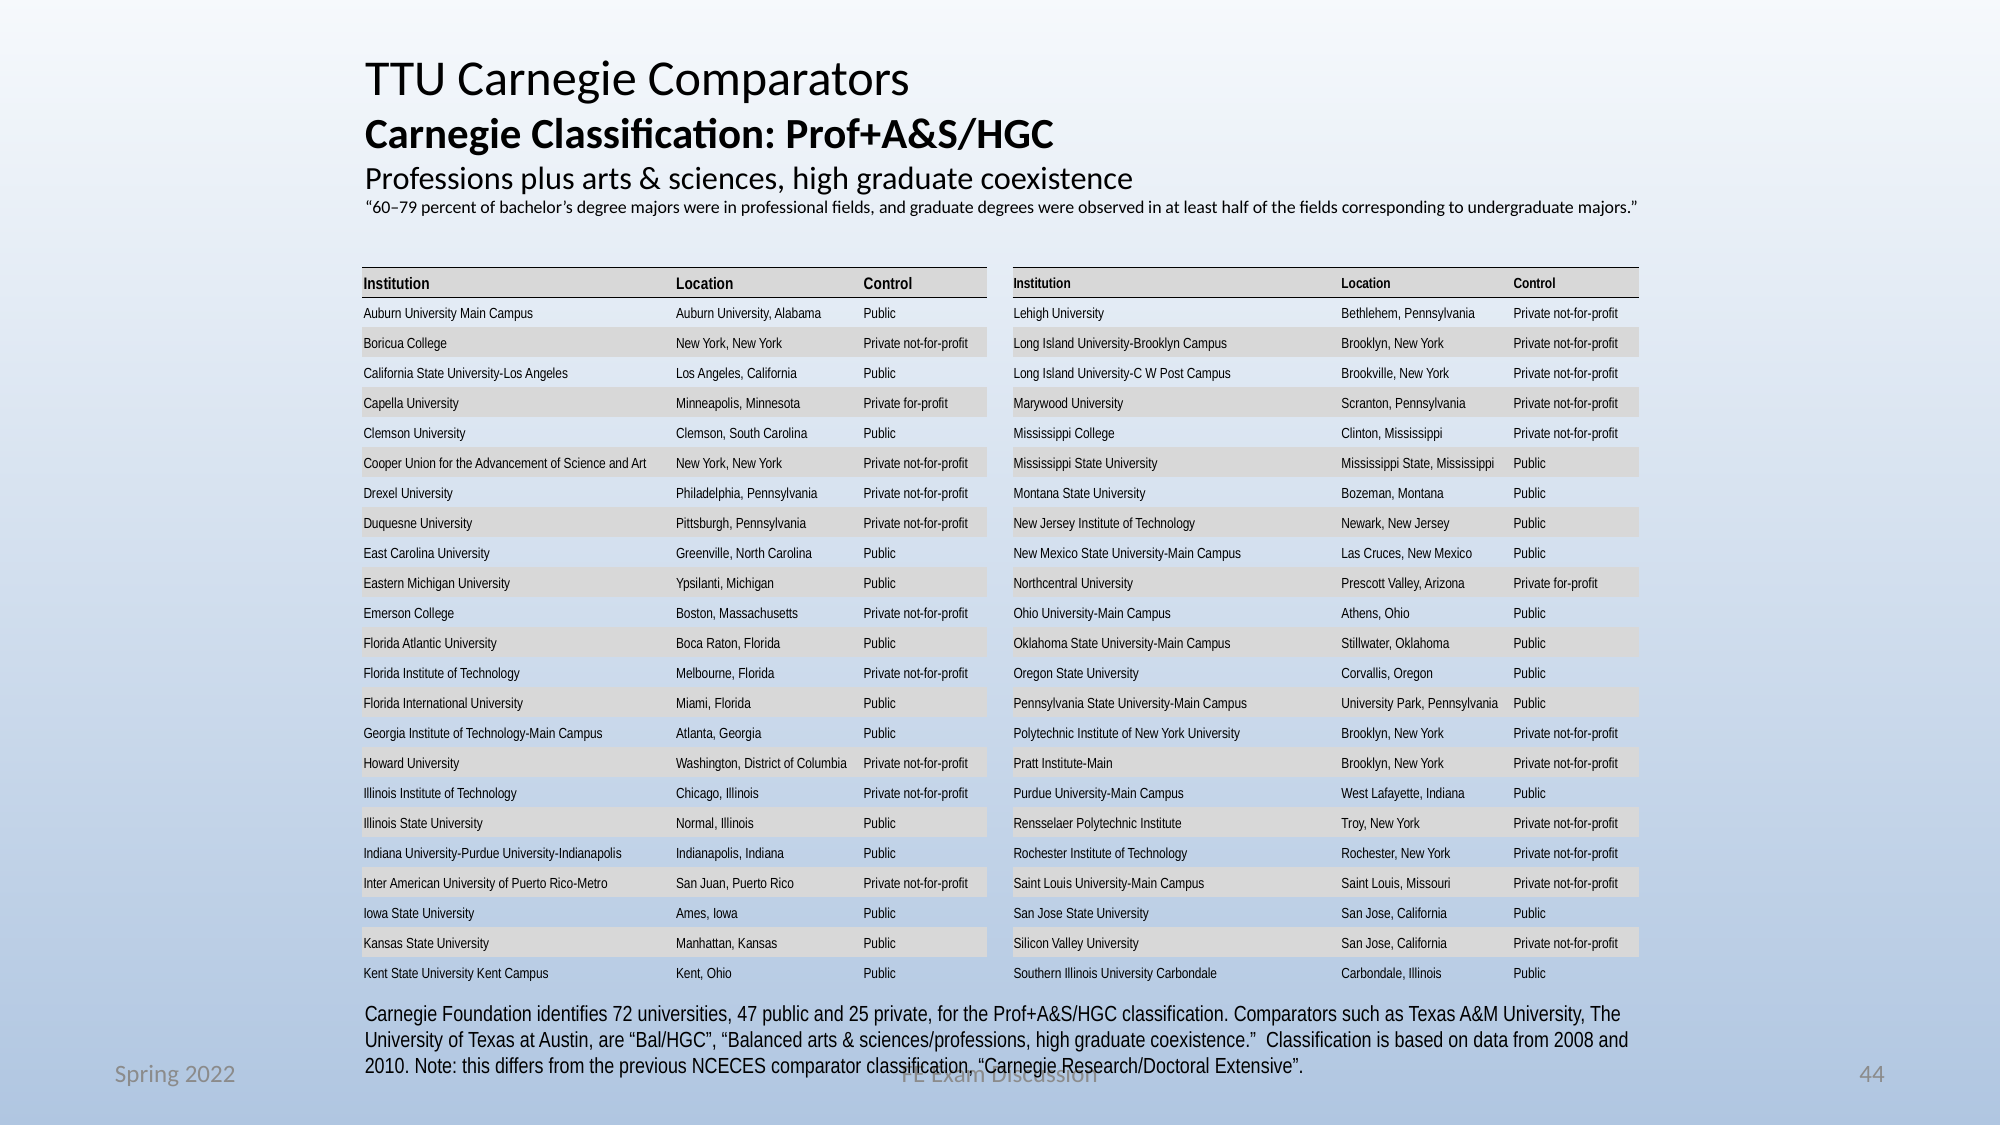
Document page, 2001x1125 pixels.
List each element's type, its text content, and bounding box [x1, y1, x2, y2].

table_cell Emerson College [362, 597, 675, 627]
table_cell Kent State University Kent Campus [362, 957, 675, 987]
table_cell University Park, Pennsylvania [1340, 687, 1512, 717]
table_header Institution [362, 268, 675, 297]
table_cell Public [862, 807, 987, 837]
table_cell Public [1512, 687, 1639, 717]
table_cell Private not-for-profit [862, 477, 987, 507]
table_cell Miami, Florida [675, 687, 862, 717]
table_cell Drexel University [362, 477, 675, 507]
table_cell Brooklyn, New York [1340, 747, 1512, 777]
table_cell Private not-for-profit [862, 327, 987, 357]
table_cell Florida Atlantic University [362, 627, 675, 657]
table_cell Auburn University Main Campus [362, 298, 675, 327]
table_cell Greenville, North Carolina [675, 537, 862, 567]
table_cell Boca Raton, Florida [675, 627, 862, 657]
table_cell New Jersey Institute of Technology [1013, 507, 1340, 537]
table_cell San Jose, California [1340, 897, 1512, 927]
table_cell Public [862, 687, 987, 717]
table_cell Mississippi State University [1013, 447, 1340, 477]
table_cell Rochester, New York [1340, 837, 1512, 867]
table_header Institution [1013, 268, 1340, 297]
table_cell Prescott Valley, Arizona [1340, 567, 1512, 597]
table_cell Inter American University of Puerto Rico-Metro [362, 867, 675, 897]
table_cell Private for-profit [862, 387, 987, 417]
table_cell Public [1512, 627, 1639, 657]
table_cell Auburn University, Alabama [675, 298, 862, 327]
table_cell Private not-for-profit [862, 657, 987, 687]
table_cell Stillwater, Oklahoma [1340, 627, 1512, 657]
table_cell Private for-profit [1512, 567, 1639, 597]
table_cell San Jose, California [1340, 927, 1512, 957]
table_cell San Jose State University [1013, 897, 1340, 927]
table_cell Georgia Institute of Technology-Main Campus [362, 717, 675, 747]
table_header Control [1512, 268, 1639, 297]
table_cell Public [862, 957, 987, 987]
table_cell Scranton, Pennsylvania [1340, 387, 1512, 417]
table_cell Brookville, New York [1340, 357, 1512, 387]
table_cell Private not-for-profit [862, 867, 987, 897]
slide_number 44 [1433, 1042, 1900, 1103]
table_cell Florida Institute of Technology [362, 657, 675, 687]
table_cell Private not-for-profit [1512, 747, 1639, 777]
table_cell Northcentral University [1013, 567, 1340, 597]
table_cell Private not-for-profit [862, 747, 987, 777]
table_cell Public [862, 897, 987, 927]
table_cell Oklahoma State University-Main Campus [1013, 627, 1340, 657]
table_cell Public [862, 567, 987, 597]
table_cell Public [862, 837, 987, 867]
table_cell Clemson, South Carolina [675, 417, 862, 447]
table_cell Clemson University [362, 417, 675, 447]
table_cell Southern Illinois University Carbondale [1013, 957, 1340, 987]
table_cell San Juan, Puerto Rico [675, 867, 862, 897]
table_cell Normal, Illinois [675, 807, 862, 837]
table_cell Brooklyn, New York [1340, 327, 1512, 357]
table_cell Ames, Iowa [675, 897, 862, 927]
table_cell Long Island University-C W Post Campus [1013, 357, 1340, 387]
table_cell Mississippi College [1013, 417, 1340, 447]
table_cell East Carolina University [362, 537, 675, 567]
table_cell Purdue University-Main Campus [1013, 777, 1340, 807]
table_cell Public [1512, 777, 1639, 807]
footer FE Exam Discussion [683, 1042, 1317, 1103]
table_header Location [675, 268, 862, 297]
table_cell Rochester Institute of Technology [1013, 837, 1340, 867]
table_cell Polytechnic Institute of New York University [1013, 717, 1340, 747]
table_cell Pratt Institute-Main [1013, 747, 1340, 777]
table_cell Troy, New York [1340, 807, 1512, 837]
table_cell Pittsburgh, Pennsylvania [675, 507, 862, 537]
table_cell Los Angeles, California [675, 357, 862, 387]
table_cell Private not-for-profit [1512, 807, 1639, 837]
table_cell Public [862, 627, 987, 657]
table_cell Atlanta, Georgia [675, 717, 862, 747]
table_cell Public [862, 417, 987, 447]
table_cell Private not-for-profit [1512, 837, 1639, 867]
table_cell Manhattan, Kansas [675, 927, 862, 957]
table_cell Ypsilanti, Michigan [675, 567, 862, 597]
table_cell Florida International University [362, 687, 675, 717]
table_cell Washington, District of Columbia [675, 747, 862, 777]
table_cell Philadelphia, Pennsylvania [675, 477, 862, 507]
table_cell Public [862, 717, 987, 747]
table_cell Howard University [362, 747, 675, 777]
slide_number Spring 2022 [99, 1042, 567, 1103]
table_cell Public [1512, 477, 1639, 507]
title TTU Carnegie Comparators Carnegie Classification: Prof+A&S/HGC Professions plus arts & sciences, high graduate coexistence “60–79 percent of bachelor’s degree majors were in professional fields, and graduate degrees were observed in at least half of the fields corresponding to undergraduate majors.” [350, 37, 1700, 225]
table_cell Carbondale, Illinois [1340, 957, 1512, 987]
table_cell Boston, Massachusetts [675, 597, 862, 627]
table_cell Private not-for-profit [862, 597, 987, 627]
table_cell Public [862, 357, 987, 387]
table_cell Illinois State University [362, 807, 675, 837]
table_cell Saint Louis University-Main Campus [1013, 867, 1340, 897]
table_cell Newark, New Jersey [1340, 507, 1512, 537]
table_cell Duquesne University [362, 507, 675, 537]
table_cell Silicon Valley University [1013, 927, 1340, 957]
table_cell Private not-for-profit [1512, 417, 1639, 447]
table_cell Minneapolis, Minnesota [675, 387, 862, 417]
table_cell Private not-for-profit [862, 447, 987, 477]
table_cell Rensselaer Polytechnic Institute [1013, 807, 1340, 837]
table_cell Cooper Union for the Advancement of Science and Art [362, 447, 675, 477]
table_cell Saint Louis, Missouri [1340, 867, 1512, 897]
text_box Carnegie Foundation identifies 72 universities, 47 public and 25 private, for the Prof+A&S/HGC classification. Comparators such as Texas A&M University, The University of Texas at Austin, are “Bal/HGC”, “Balanced arts & sciences/professions, high graduate coexistence.” Classification is based on data from 2008 and 2010. Note: this differs from the previous NCECES comparator classification, “Carnegie Research/Doctoral Extensive”. [350, 992, 1675, 1086]
table_cell Public [1512, 597, 1639, 627]
table_cell Public [862, 298, 987, 327]
table_cell Iowa State University [362, 897, 675, 927]
table_cell Clinton, Mississippi [1340, 417, 1512, 447]
table_cell New York, New York [675, 327, 862, 357]
table_cell Kent, Ohio [675, 957, 862, 987]
table_cell Oregon State University [1013, 657, 1340, 687]
table_cell Public [1512, 537, 1639, 567]
table_cell Mississippi State, Mississippi [1340, 447, 1512, 477]
table_cell Corvallis, Oregon [1340, 657, 1512, 687]
table_cell Marywood University [1013, 387, 1340, 417]
table_cell Private not-for-profit [1512, 327, 1639, 357]
table_header Location [1340, 268, 1512, 297]
table_cell Private not-for-profit [862, 507, 987, 537]
table_cell Public [1512, 507, 1639, 537]
table_header Control [862, 268, 987, 297]
table_cell West Lafayette, Indiana [1340, 777, 1512, 807]
table_cell Lehigh University [1013, 298, 1340, 327]
table_cell California State University-Los Angeles [362, 357, 675, 387]
table_cell Kansas State University [362, 927, 675, 957]
table_cell Athens, Ohio [1340, 597, 1512, 627]
table_cell Private not-for-profit [1512, 298, 1639, 327]
table_cell Illinois Institute of Technology [362, 777, 675, 807]
table_cell Las Cruces, New Mexico [1340, 537, 1512, 567]
table_cell Chicago, Illinois [675, 777, 862, 807]
table_cell Private not-for-profit [1512, 867, 1639, 897]
table_cell Public [862, 537, 987, 567]
table_cell Ohio University-Main Campus [1013, 597, 1340, 627]
table_cell Private not-for-profit [862, 777, 987, 807]
table_cell Private not-for-profit [1512, 357, 1639, 387]
table_cell Public [1512, 447, 1639, 477]
table_cell New Mexico State University-Main Campus [1013, 537, 1340, 567]
table_cell Boricua College [362, 327, 675, 357]
table_cell Pennsylvania State University-Main Campus [1013, 687, 1340, 717]
table_cell Public [1512, 657, 1639, 687]
table_cell Capella University [362, 387, 675, 417]
table_cell Bethlehem, Pennsylvania [1340, 298, 1512, 327]
table_cell Bozeman, Montana [1340, 477, 1512, 507]
table_cell New York, New York [675, 447, 862, 477]
table_cell Montana State University [1013, 477, 1340, 507]
table_cell Indiana University-Purdue University-Indianapolis [362, 837, 675, 867]
table_cell Long Island University-Brooklyn Campus [1013, 327, 1340, 357]
table_cell Melbourne, Florida [675, 657, 862, 687]
table_cell Indianapolis, Indiana [675, 837, 862, 867]
table_cell Public [1512, 897, 1639, 927]
table_cell Private not-for-profit [1512, 717, 1639, 747]
table_cell Eastern Michigan University [362, 567, 675, 597]
table_cell Private not-for-profit [1512, 387, 1639, 417]
table_cell Brooklyn, New York [1340, 717, 1512, 747]
table_cell Private not-for-profit [1512, 927, 1639, 957]
table_cell Public [862, 927, 987, 957]
table_cell Public [1512, 957, 1639, 987]
